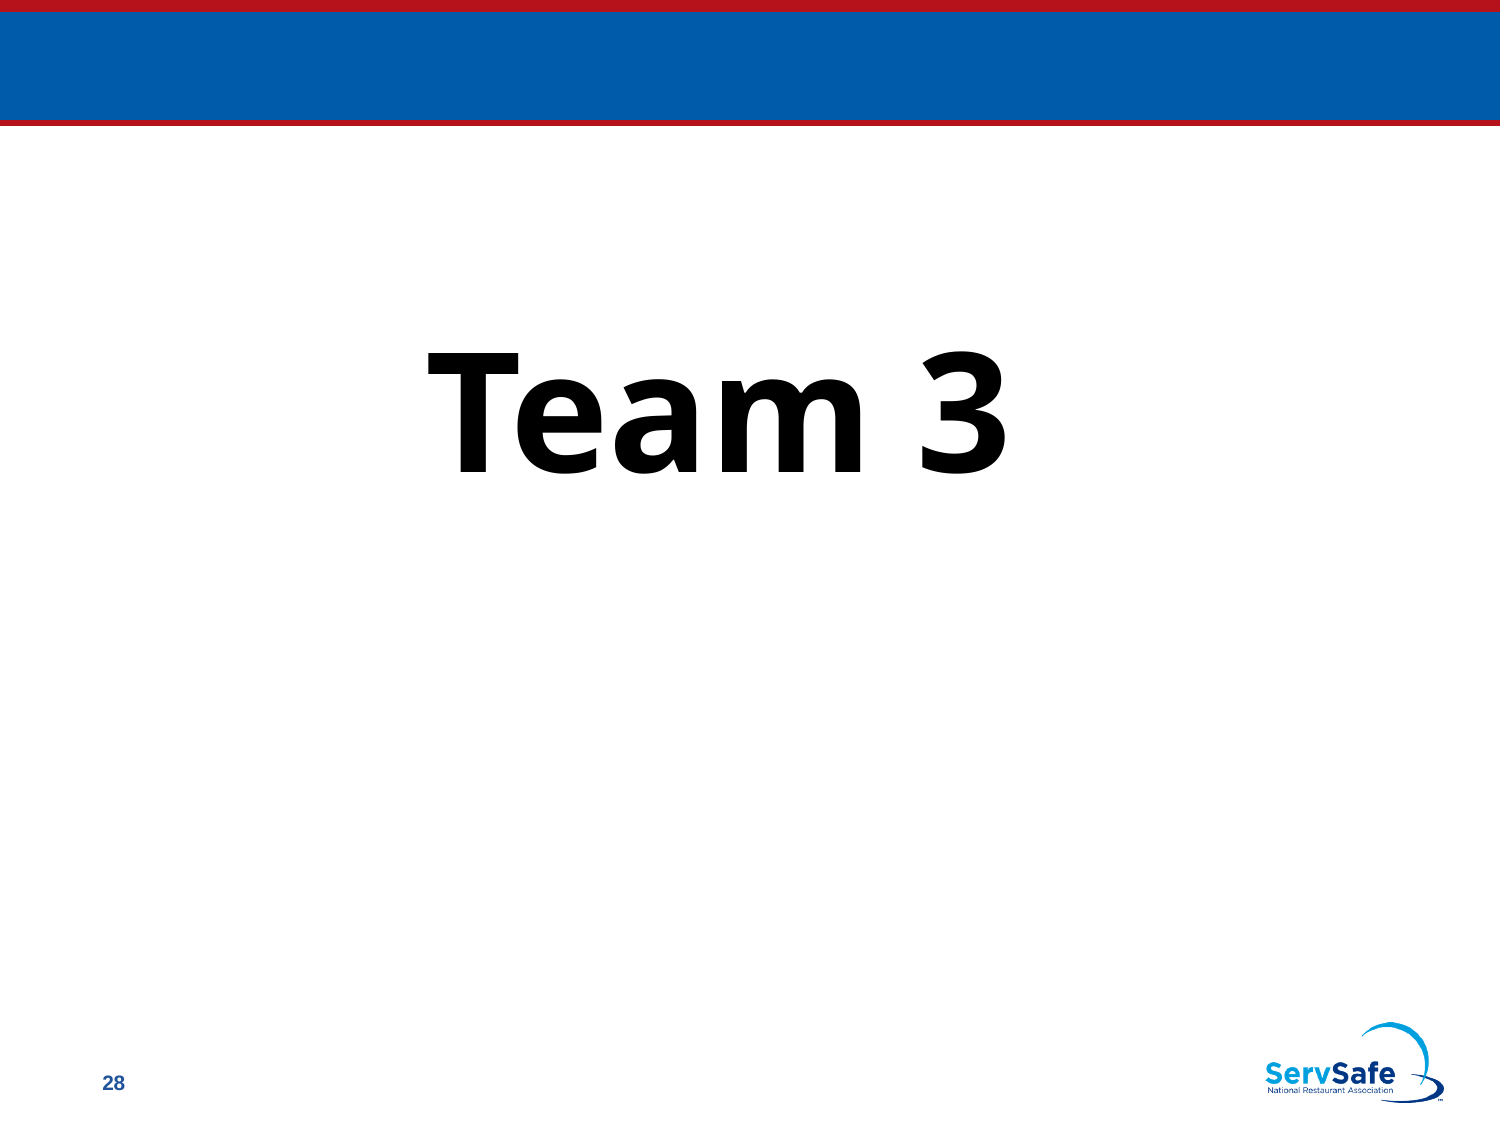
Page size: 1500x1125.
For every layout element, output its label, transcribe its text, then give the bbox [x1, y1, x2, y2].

text_box 28 [87, 1062, 250, 1103]
picture [0, 12, 1500, 120]
text_box Team 3 [81, 337, 1357, 513]
picture [1265, 1022, 1444, 1103]
